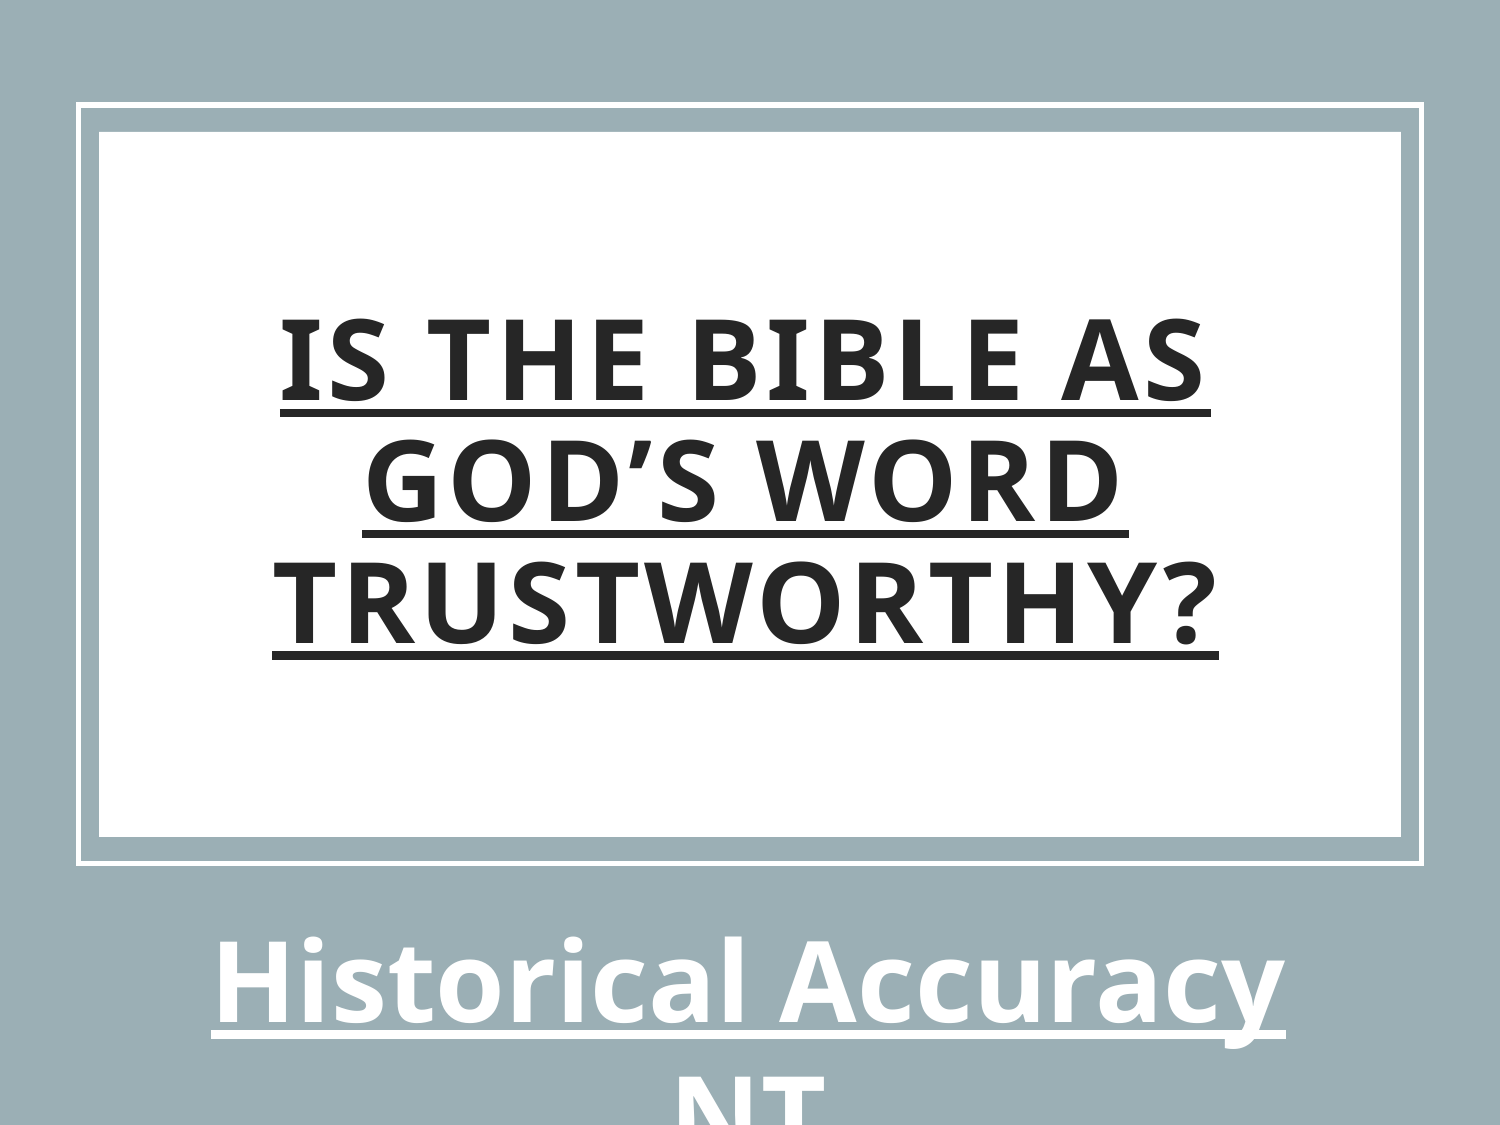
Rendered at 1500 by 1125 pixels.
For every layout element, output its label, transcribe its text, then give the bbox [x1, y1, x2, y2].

text_box [98, 131, 1402, 838]
text_box [78, 104, 1422, 865]
title Is the Bible as God’s Word Trustworthy? [135, 208, 1357, 762]
subtitle Historical Accuracy NT [155, 902, 1342, 1042]
